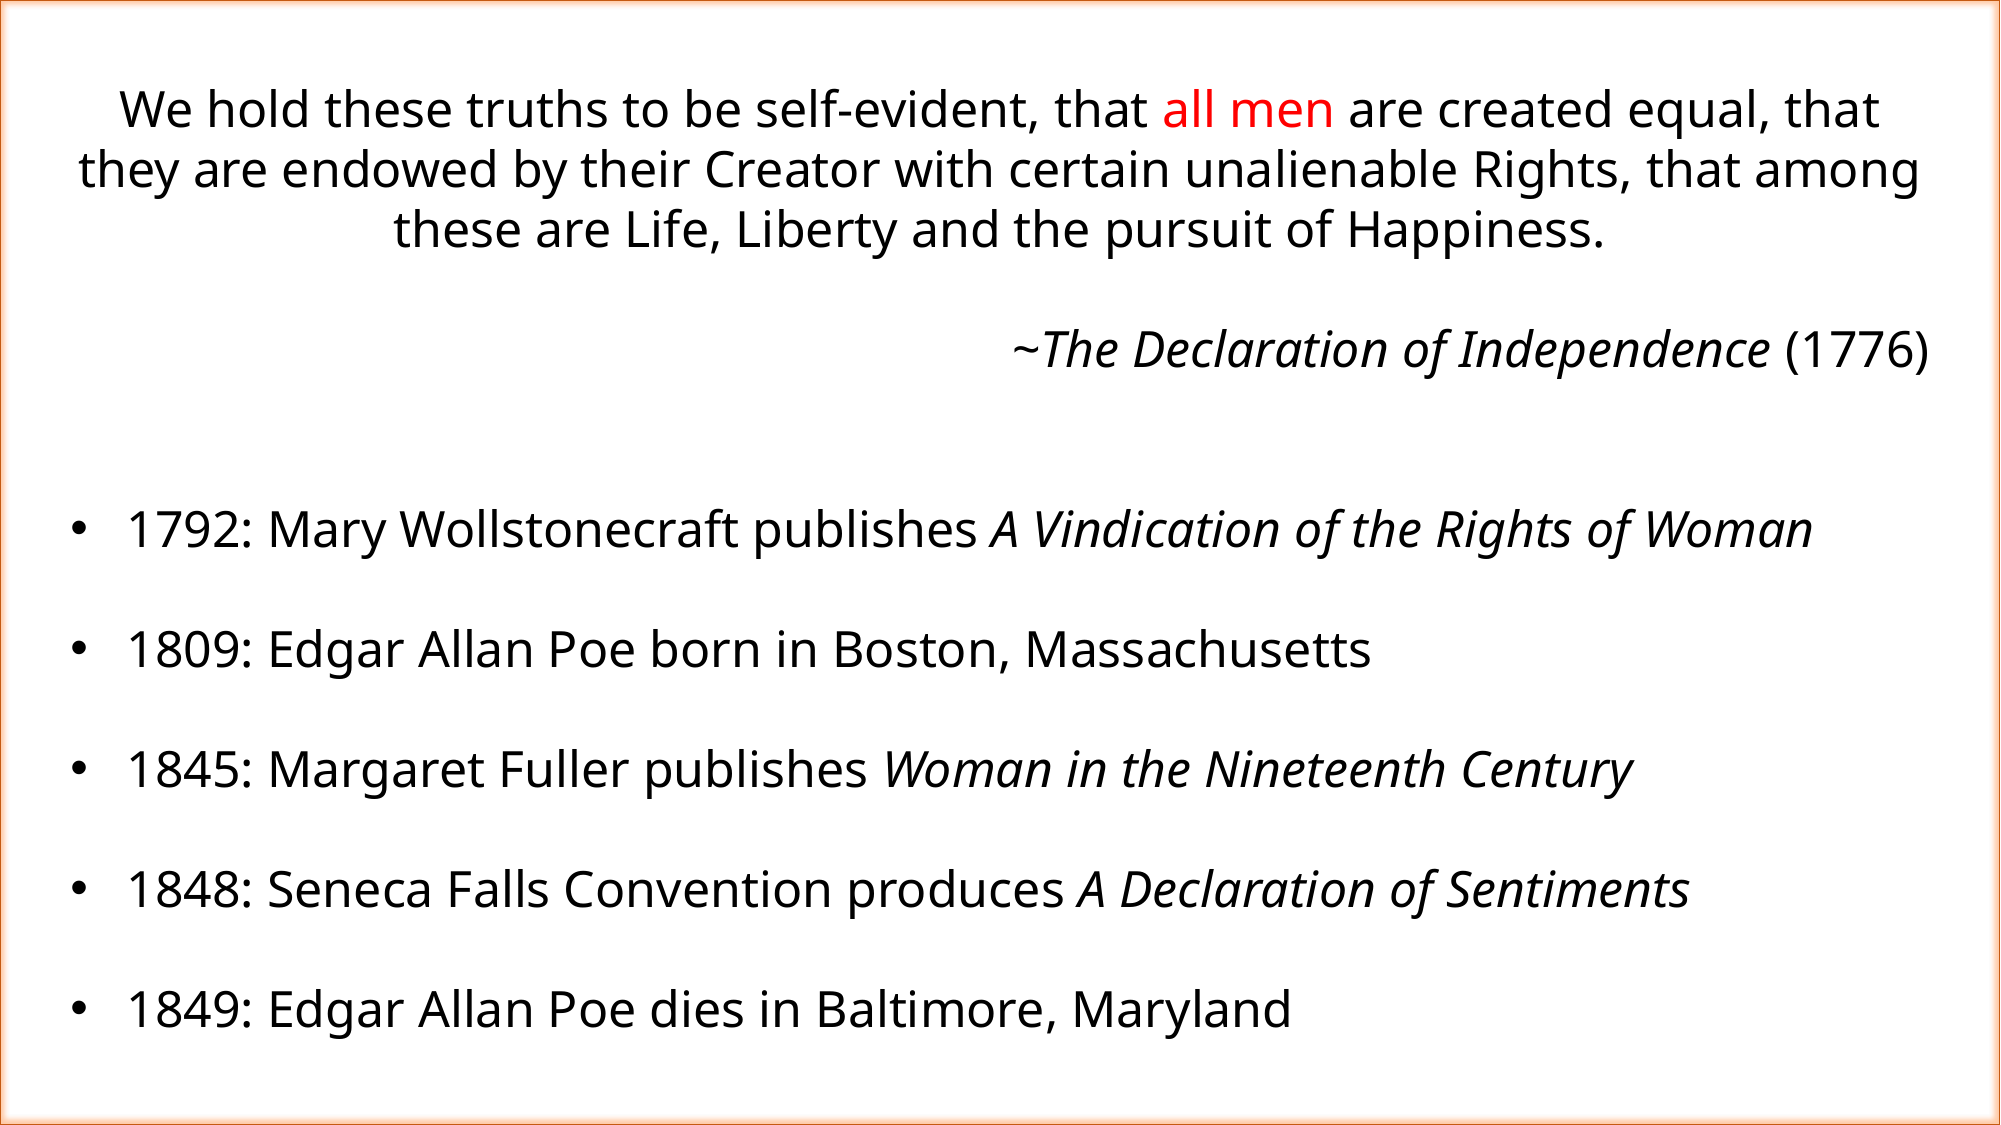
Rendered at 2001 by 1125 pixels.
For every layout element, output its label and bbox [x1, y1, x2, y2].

text_box [0, 0, 2000, 1125]
